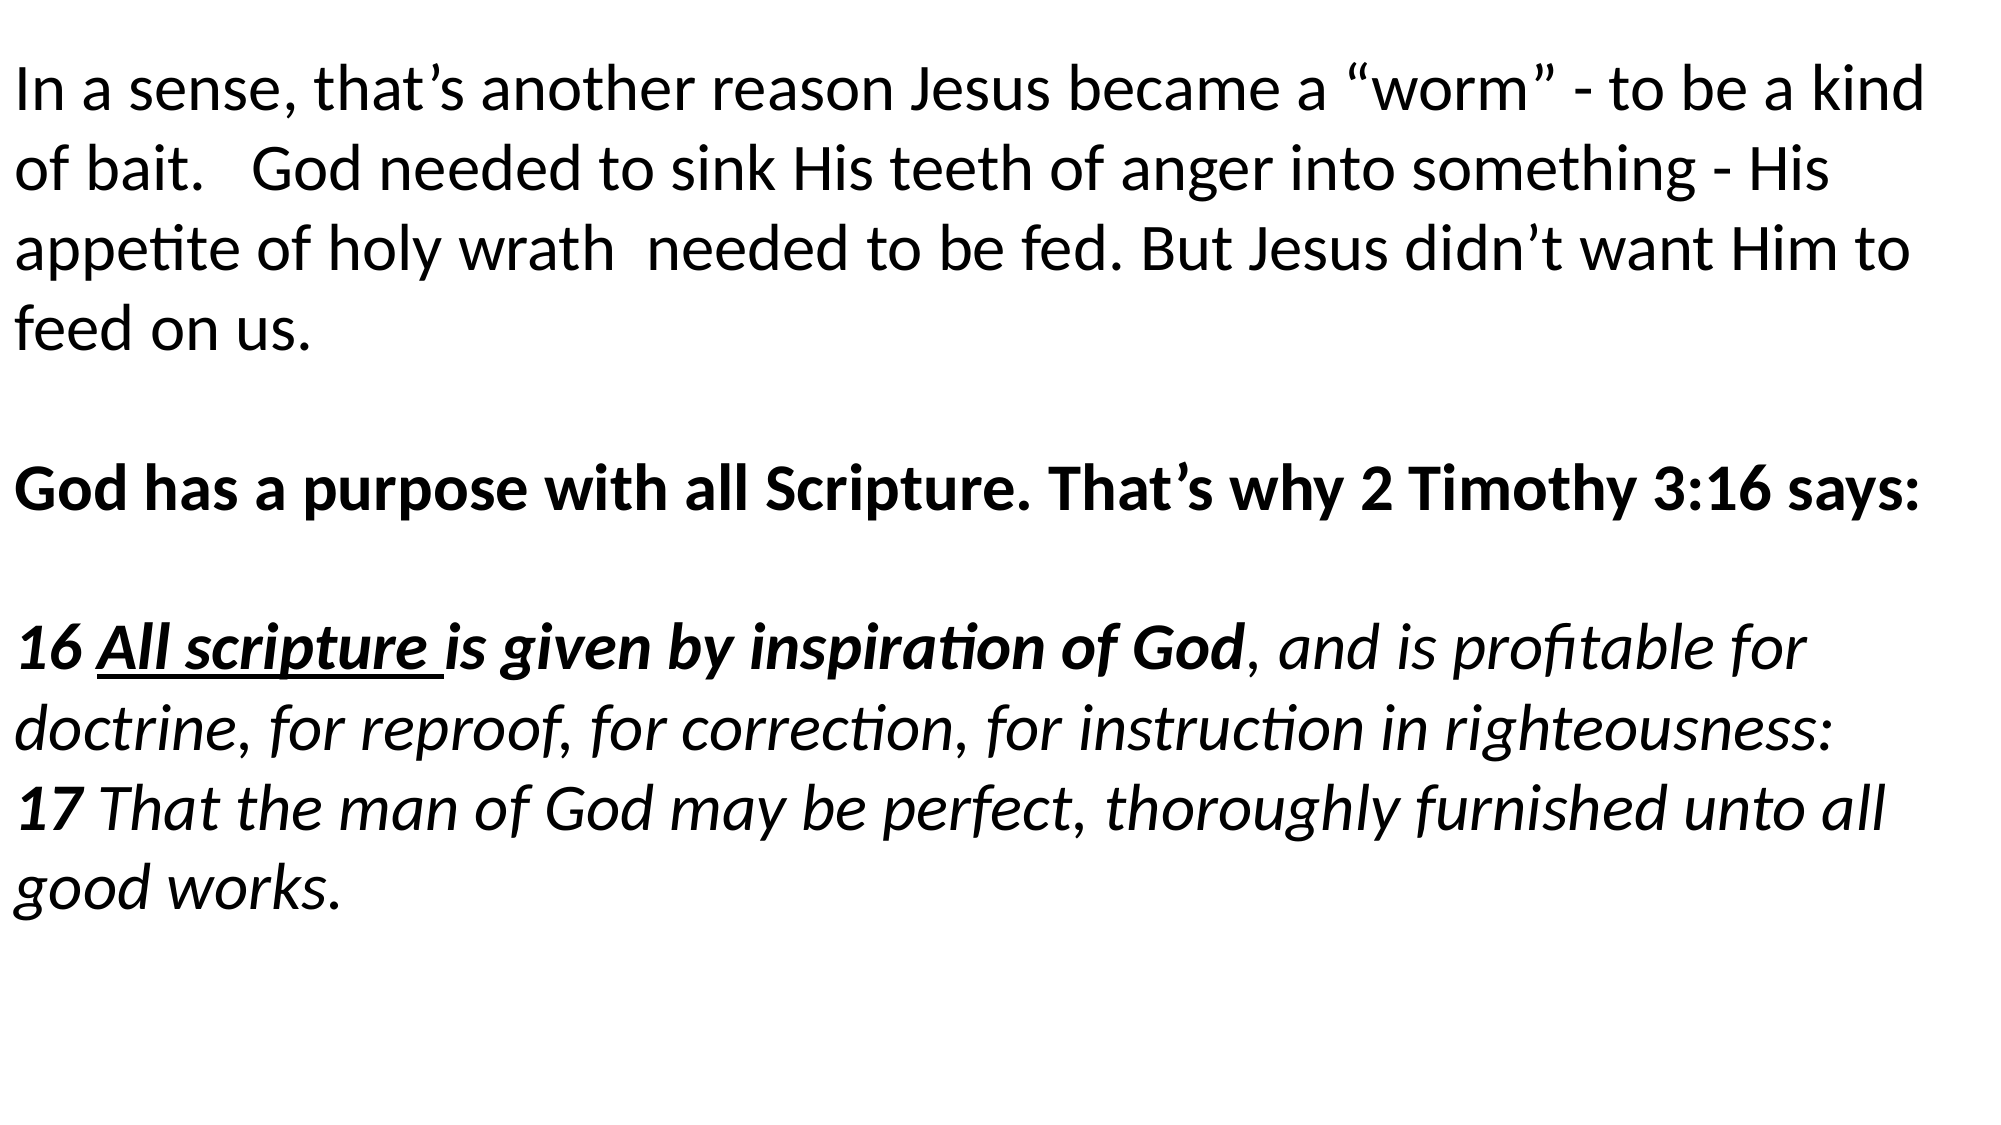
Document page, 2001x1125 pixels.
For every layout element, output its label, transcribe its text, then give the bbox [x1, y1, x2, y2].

text_box In a sense, that’s another reason Jesus became a “worm” - to be a kind of bait. God needed to sink His teeth of anger into something - His appetite of holy wrath needed to be fed. But Jesus didn’t want Him to feed on us. God has a purpose with all Scripture. That’s why 2 Timothy 3:16 says: 16 All scripture is given by inspiration of God, and is profitable for doctrine, for reproof, for correction, for instruction in righteousness: 17 That the man of God may be perfect, thoroughly furnished unto all good works. [0, 36, 1962, 1071]
